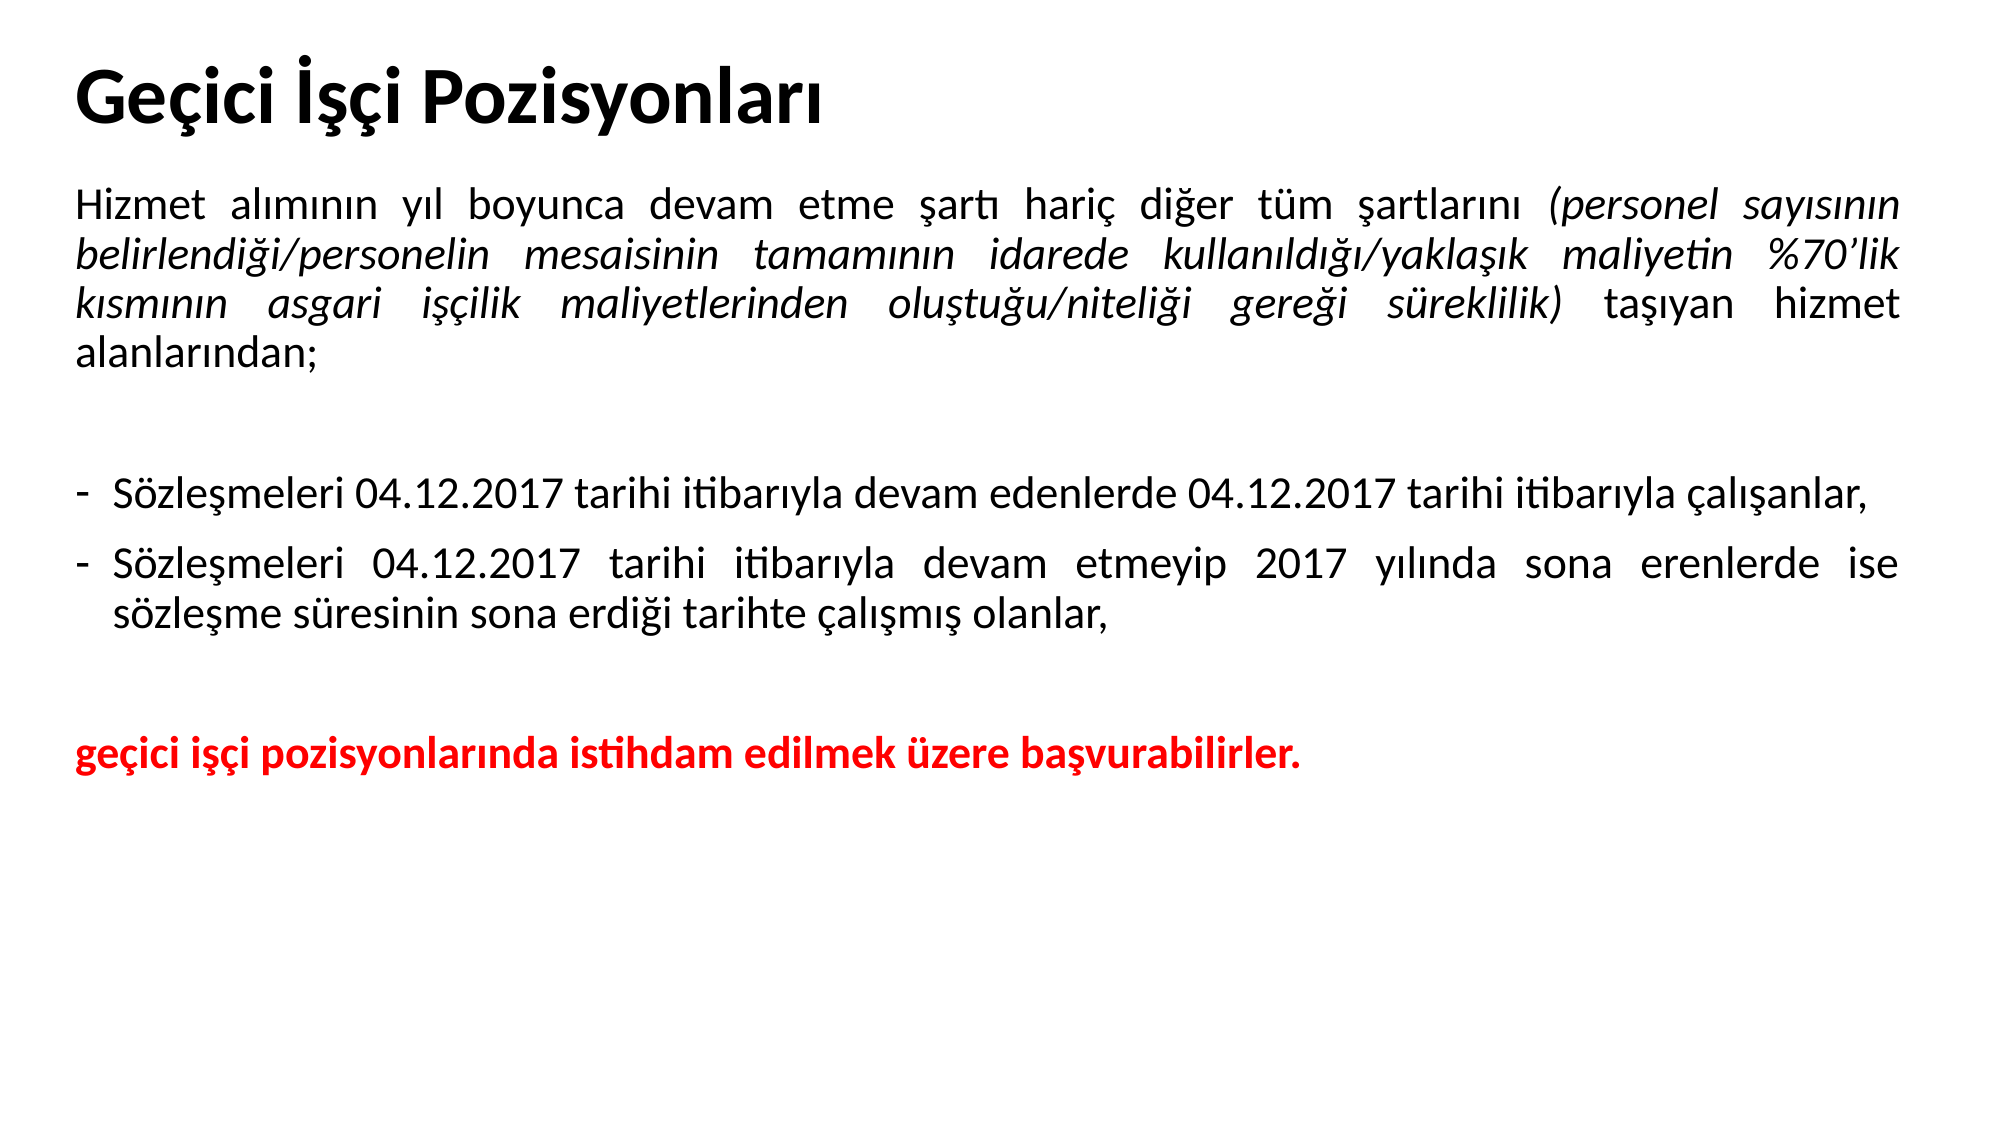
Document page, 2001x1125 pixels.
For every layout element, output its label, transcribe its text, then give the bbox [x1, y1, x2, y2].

title Geçici İşçi Pozisyonları [60, 45, 1916, 149]
list Hizmet alımının yıl boyunca devam etme şartı hariç diğer tüm şartlarını (personel sayısının belirlendiği/personelin mesaisinin tamamının idarede kullanıldığı/yaklaşık maliyetin %70’lik kısmının asgari işçilik maliyetlerinden oluştuğu/niteliği gereği süreklilik) taşıyan hizmet alanlarından; Sözleşmeleri 04.12.2017 tarihi itibarıyla devam edenlerde 04.12.2017 tarihi itibarıyla çalışanlar, Sözleşmeleri 04.12.2017 tarihi itibarıyla devam etmeyip 2017 yılında sona erenlerde ise sözleşme süresinin sona erdiği tarihte çalışmış olanlar, geçici işçi pozisyonlarında istihdam edilmek üzere başvurabilirler. [60, 172, 1916, 1059]
